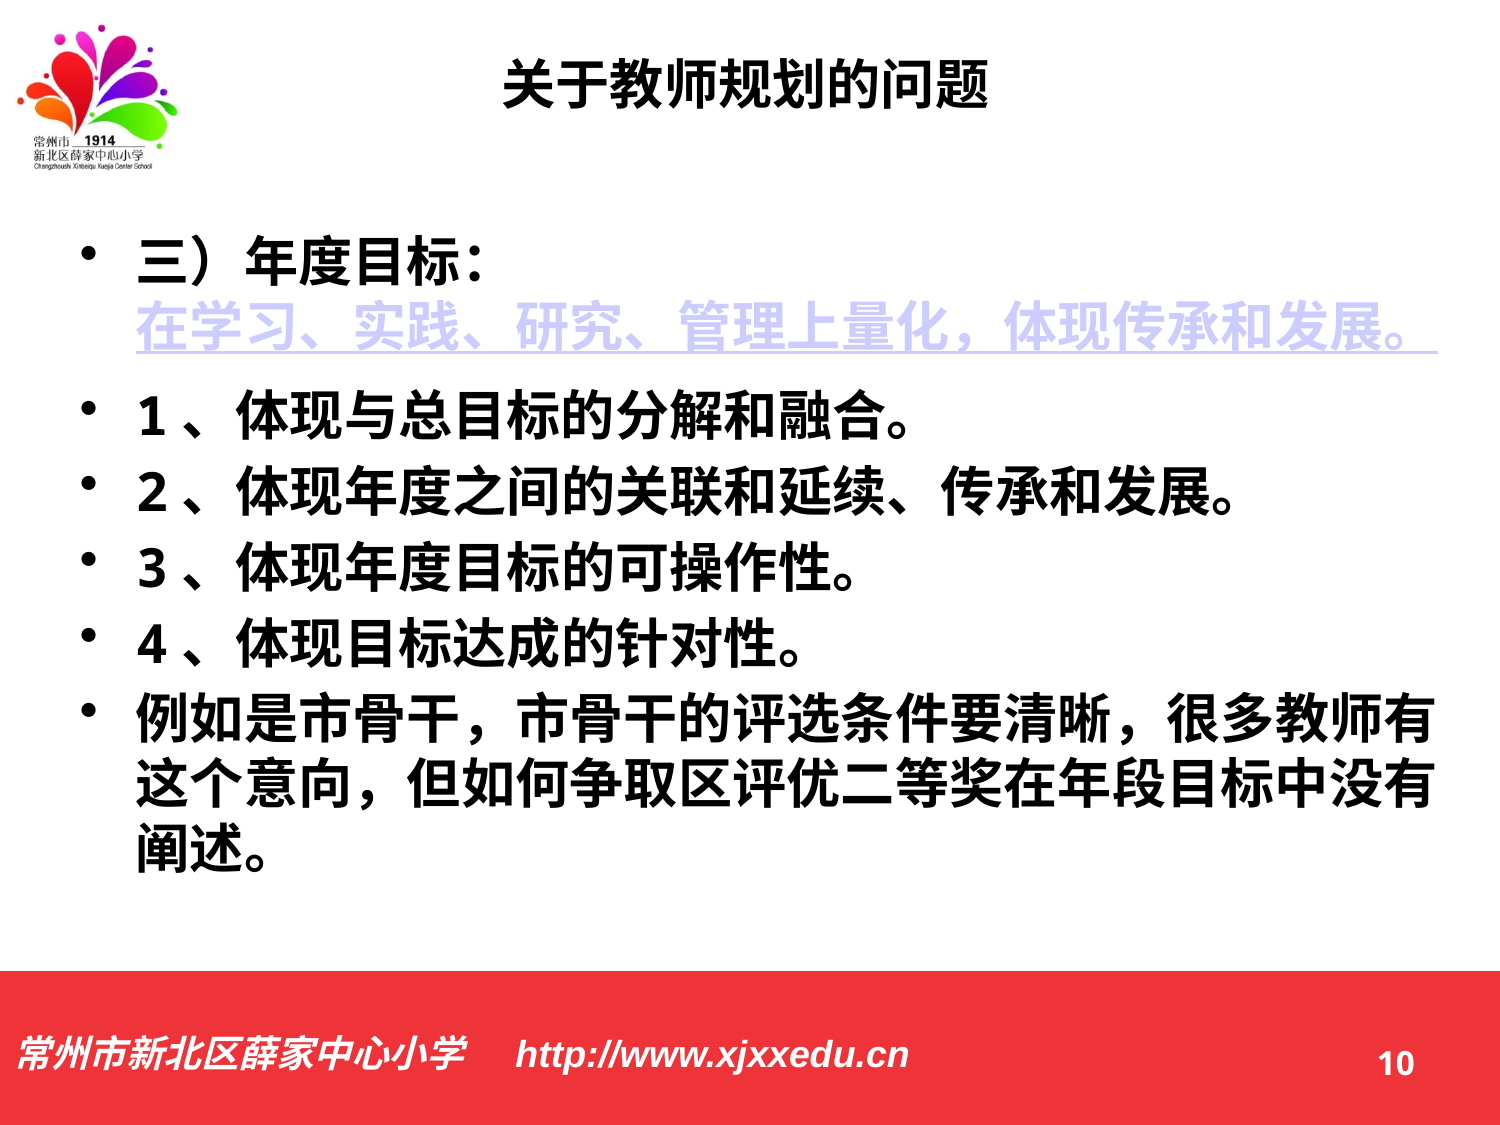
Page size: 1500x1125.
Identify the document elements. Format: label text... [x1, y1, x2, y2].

picture [0, 0, 195, 188]
picture [0, 971, 1500, 1125]
text_box 关于教师规划的问题 [76, 42, 1427, 126]
list 三）年度目标：在学习、实践、研究、管理上量化，体现传承和发展。 1、体现与总目标的分解和融合。 2、体现年度之间的关联和延续、传承和发展。 3、体现年度目标的可操作性。 4、体现目标达成的针对性。 例如是市骨干，市骨干的评选条件要清晰，很多教师有这个意向，但如何争取区评优二等奖在年段目标中没有阐述。 [64, 220, 1462, 308]
slide_number 10 [1293, 1034, 1439, 1093]
